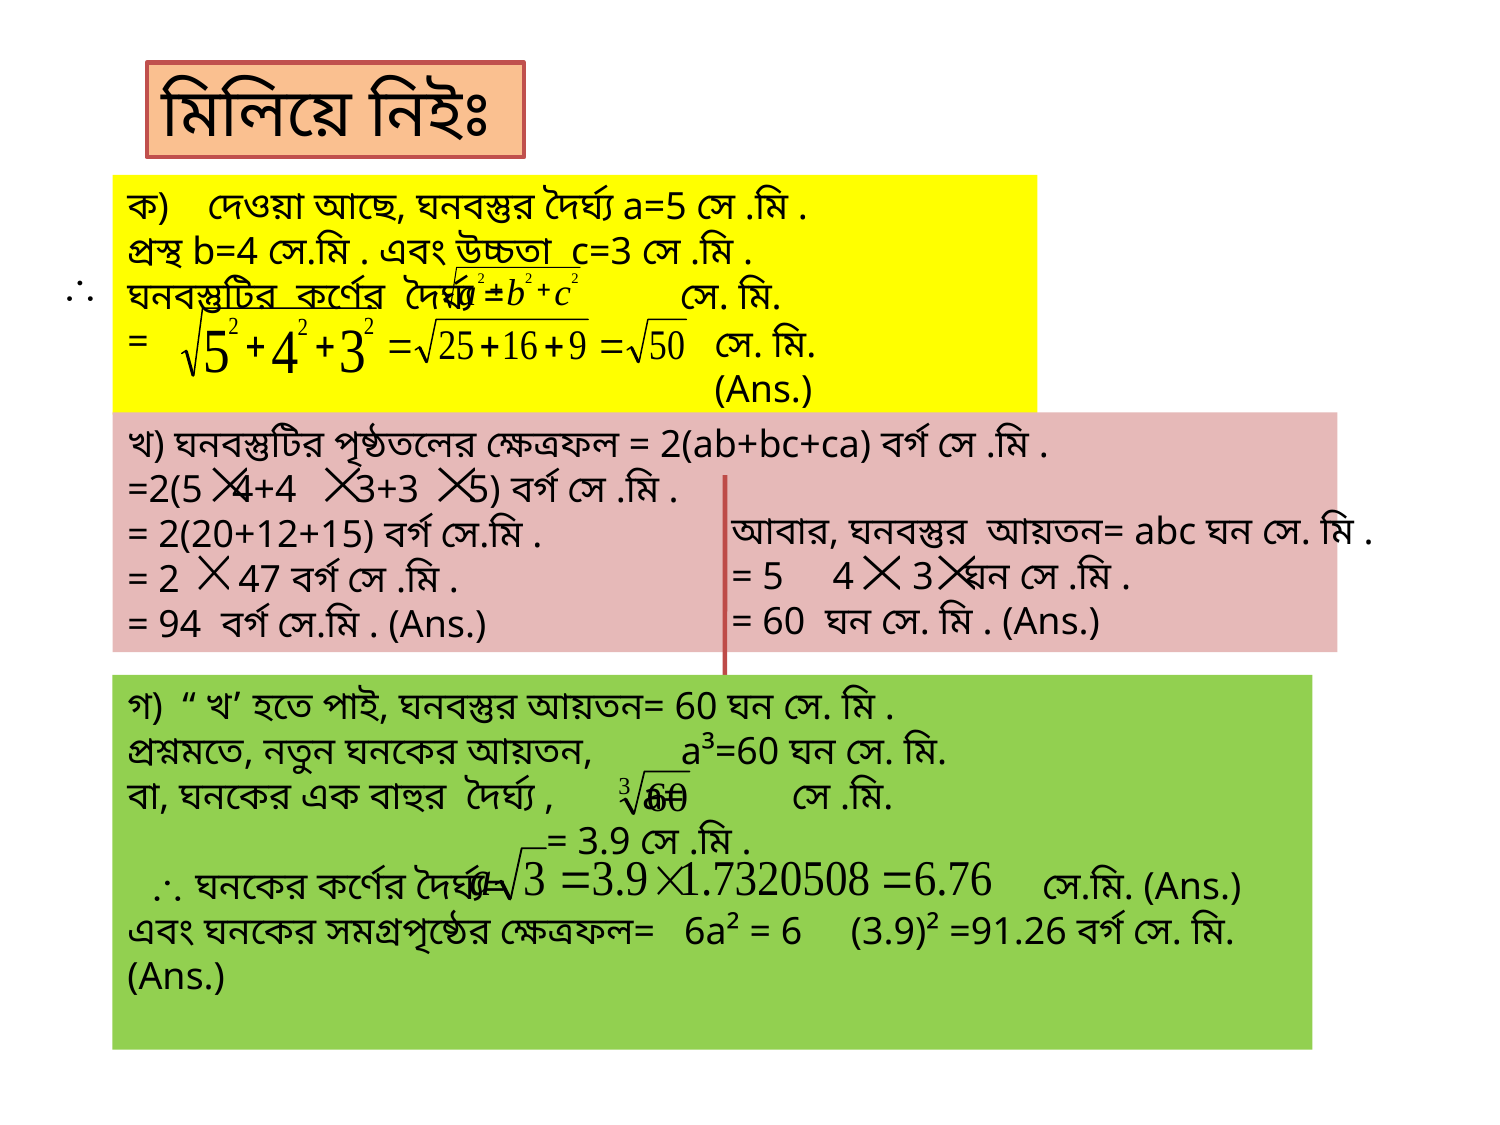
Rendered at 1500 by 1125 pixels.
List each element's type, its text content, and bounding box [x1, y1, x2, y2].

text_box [924, 549, 976, 601]
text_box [199, 462, 248, 513]
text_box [437, 262, 586, 298]
text_box খ) ঘনবস্তুটির পৃষ্ঠতলের ক্ষেত্রফল = 2(ab+bc+ca) বর্গ সে .মি . =2(5 4+4 3+3 5) বর্গ সে .মি . = 2(20+12+15) বর্গ সে.মি . = 2 47 বর্গ সে .মি . = 94 বর্গ সে.মি . (Ans.) [112, 412, 1338, 653]
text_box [849, 549, 901, 601]
text_box ক) দেওয়া আছে, ঘনবস্তুর দৈর্ঘ্য a=5 সে .মি . প্রস্থ b=4 সে.মি . এবং উচ্চতা c=3 সে .মি . ঘনবস্তুটির কর্ণের দৈর্ঘ্য = সে. মি. = [112, 174, 1038, 412]
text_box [462, 837, 1001, 913]
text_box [424, 462, 476, 513]
text_box সে. মি.(Ans.) [699, 312, 925, 412]
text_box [674, 922, 717, 963]
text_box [312, 462, 360, 513]
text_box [612, 762, 700, 826]
text_box আবার, ঘনবস্তুর আয়তন= abc ঘন সে. মি . = 5 4 3 ঘন সে .মি . = 60 ঘন সে. মি . (Ans.) [716, 499, 1399, 650]
text_box গ) “ খ’ হতে পাই, ঘনবস্তুর আয়তন= 60 ঘন সে. মি . প্রশ্নমতে, নতুন ঘনকের আয়তন, a³=60 ঘন সে. মি. বা, ঘনকের এক বাহুর দৈর্ঘ্য , a= সে .মি. = 3.9 সে .মি . ঘনকের কর্ণের দৈর্ঘ্য= সে.মি. (Ans.) এবং ঘনকের সমগ্রপৃষ্ঠের ক্ষেত্রফল= 6a² = 6 (3.9)² =91.26 বর্গ সে. মি. (Ans.) [112, 674, 1313, 1050]
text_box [149, 874, 188, 909]
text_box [62, 274, 101, 309]
text_box মিলিয়ে নিইঃ [145, 60, 526, 159]
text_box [174, 299, 695, 388]
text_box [187, 549, 229, 601]
